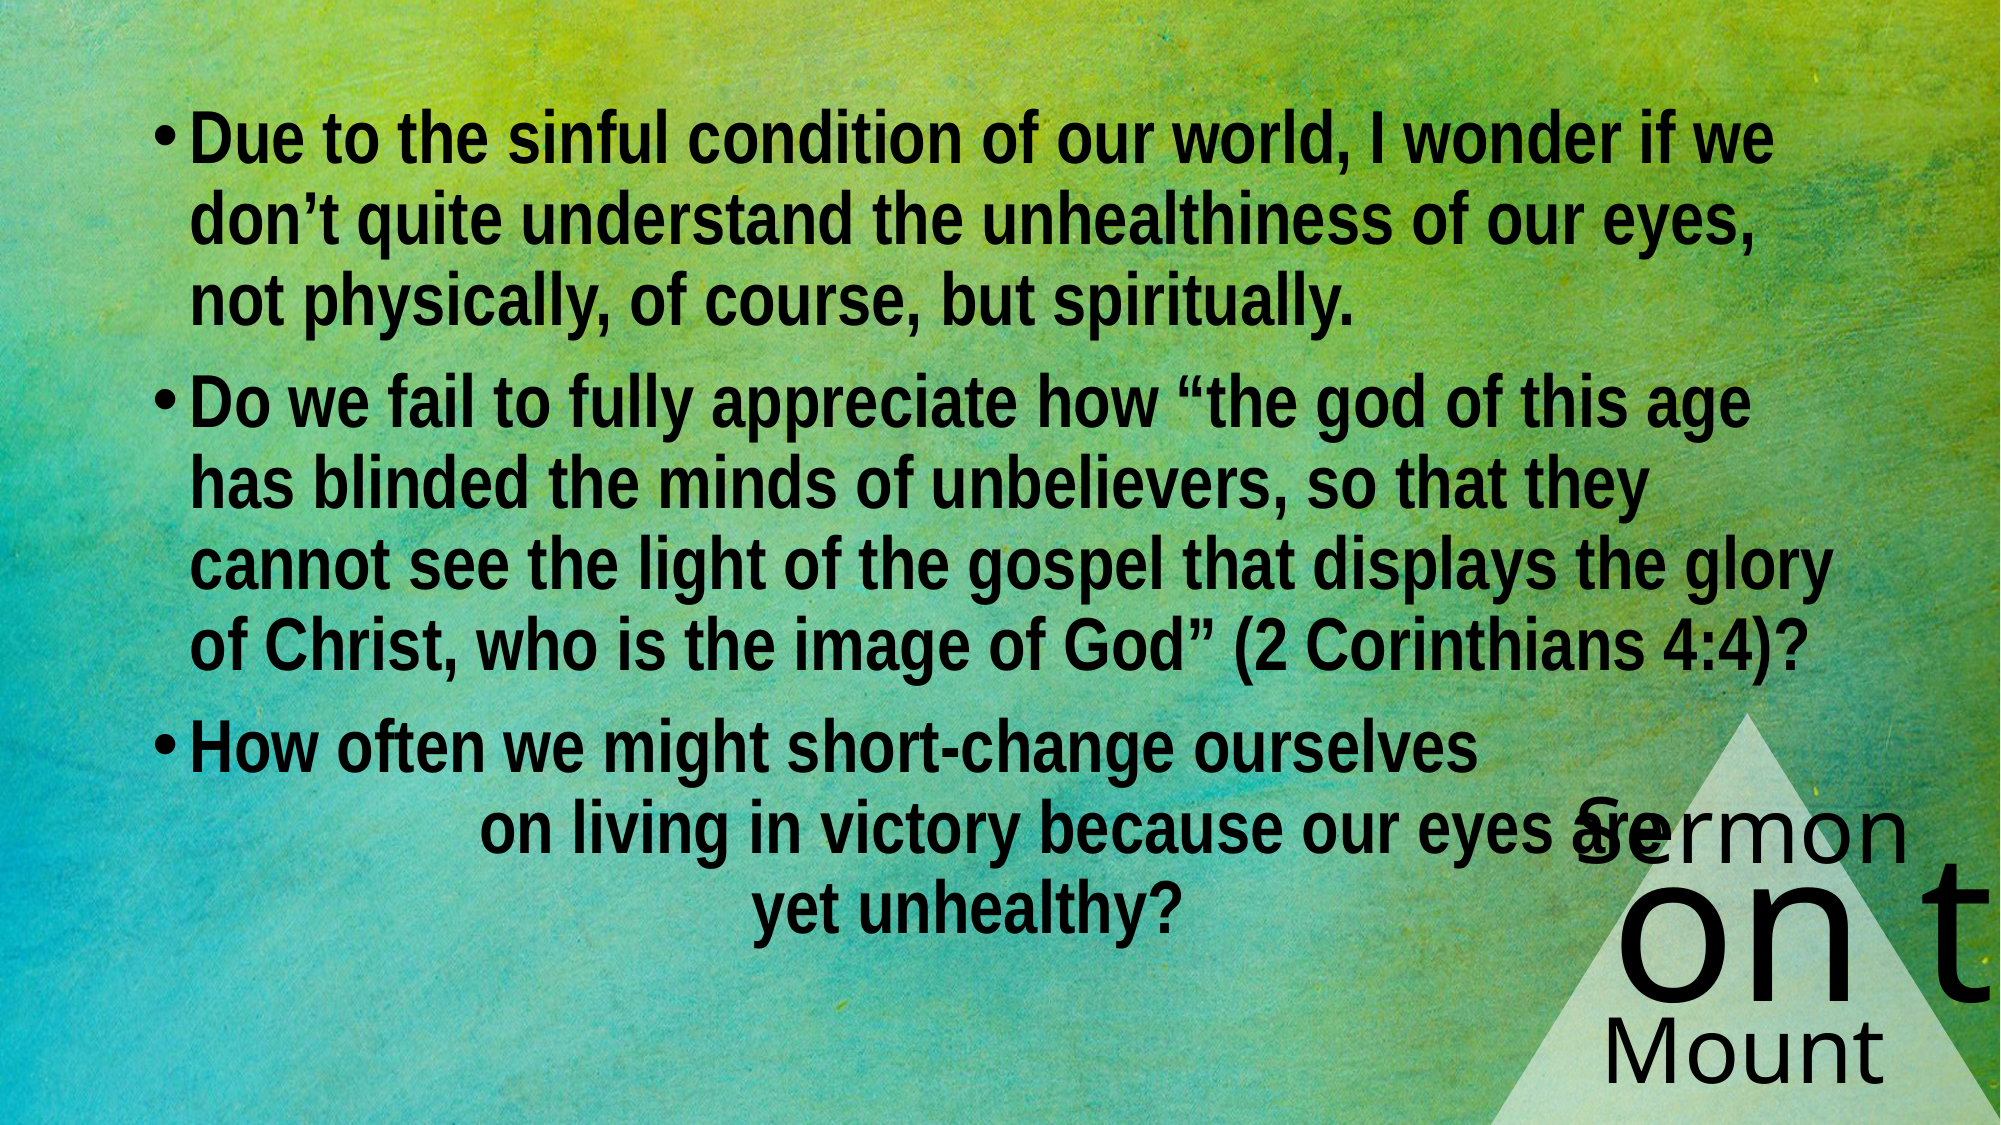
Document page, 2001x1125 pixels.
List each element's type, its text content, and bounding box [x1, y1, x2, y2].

picture [0, 0, 2001, 1125]
list Due to the sinful condition of our world, I wonder if we don’t quite understand the unhealthiness of our eyes, not physically, of course, but spiritually. Do we fail to fully appreciate how “the god of this age has blinded the minds of unbelievers, so that they cannot see the light of the gospel that displays the glory of Christ, who is the image of God” (2 Corinthians 4:4)? How often we might short-change ourselves on living in victory because our eyes are yet unhealthy? [137, 91, 1863, 1014]
